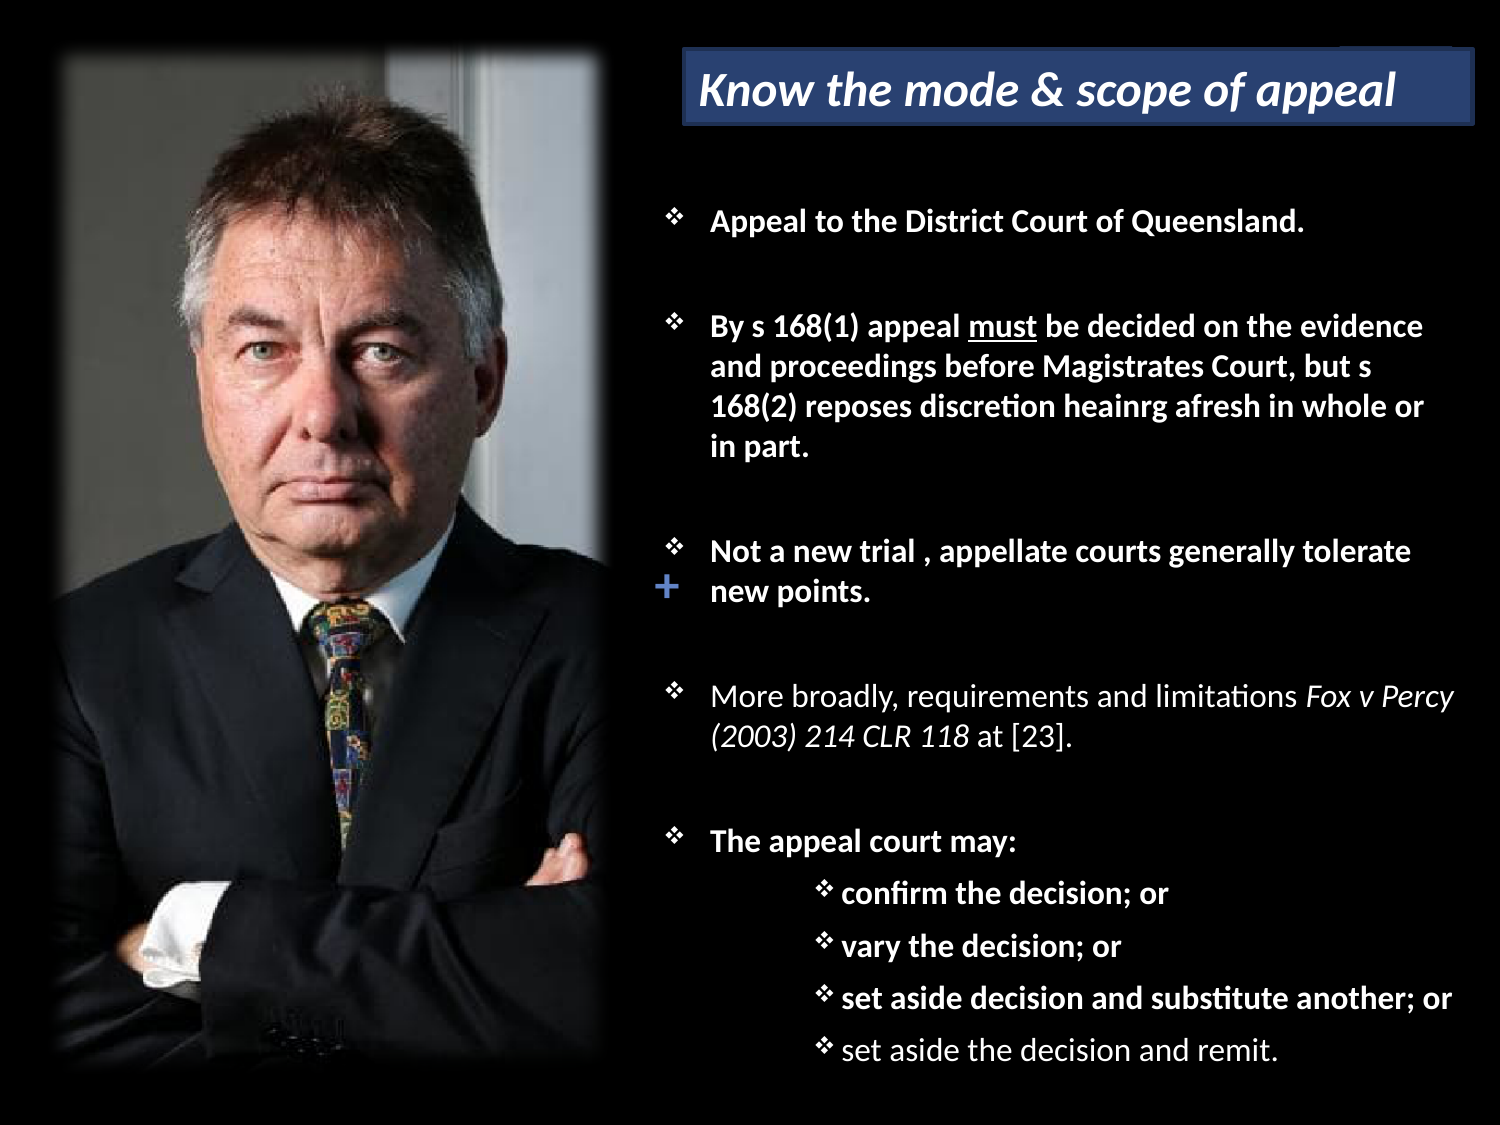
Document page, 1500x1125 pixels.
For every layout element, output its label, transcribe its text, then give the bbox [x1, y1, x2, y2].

list Appeal to the District Court of Queensland. By s 168(1) appeal must be decided on the evidence and proceedings before Magistrates Court, but s 168(2) reposes discretion heainrg afresh in whole or in part. Not a new trial , appellate courts generally tolerate new points. More broadly, requirements and limitations Fox v Percy (2003) 214 CLR 118 at [23]. The appeal court may: confirm the decision; or vary the decision; or set aside decision and substitute another; or set aside the decision and remit. [648, 189, 1473, 1079]
picture [45, 36, 614, 1079]
title Know the mode & scope of appeal [682, 47, 1475, 126]
